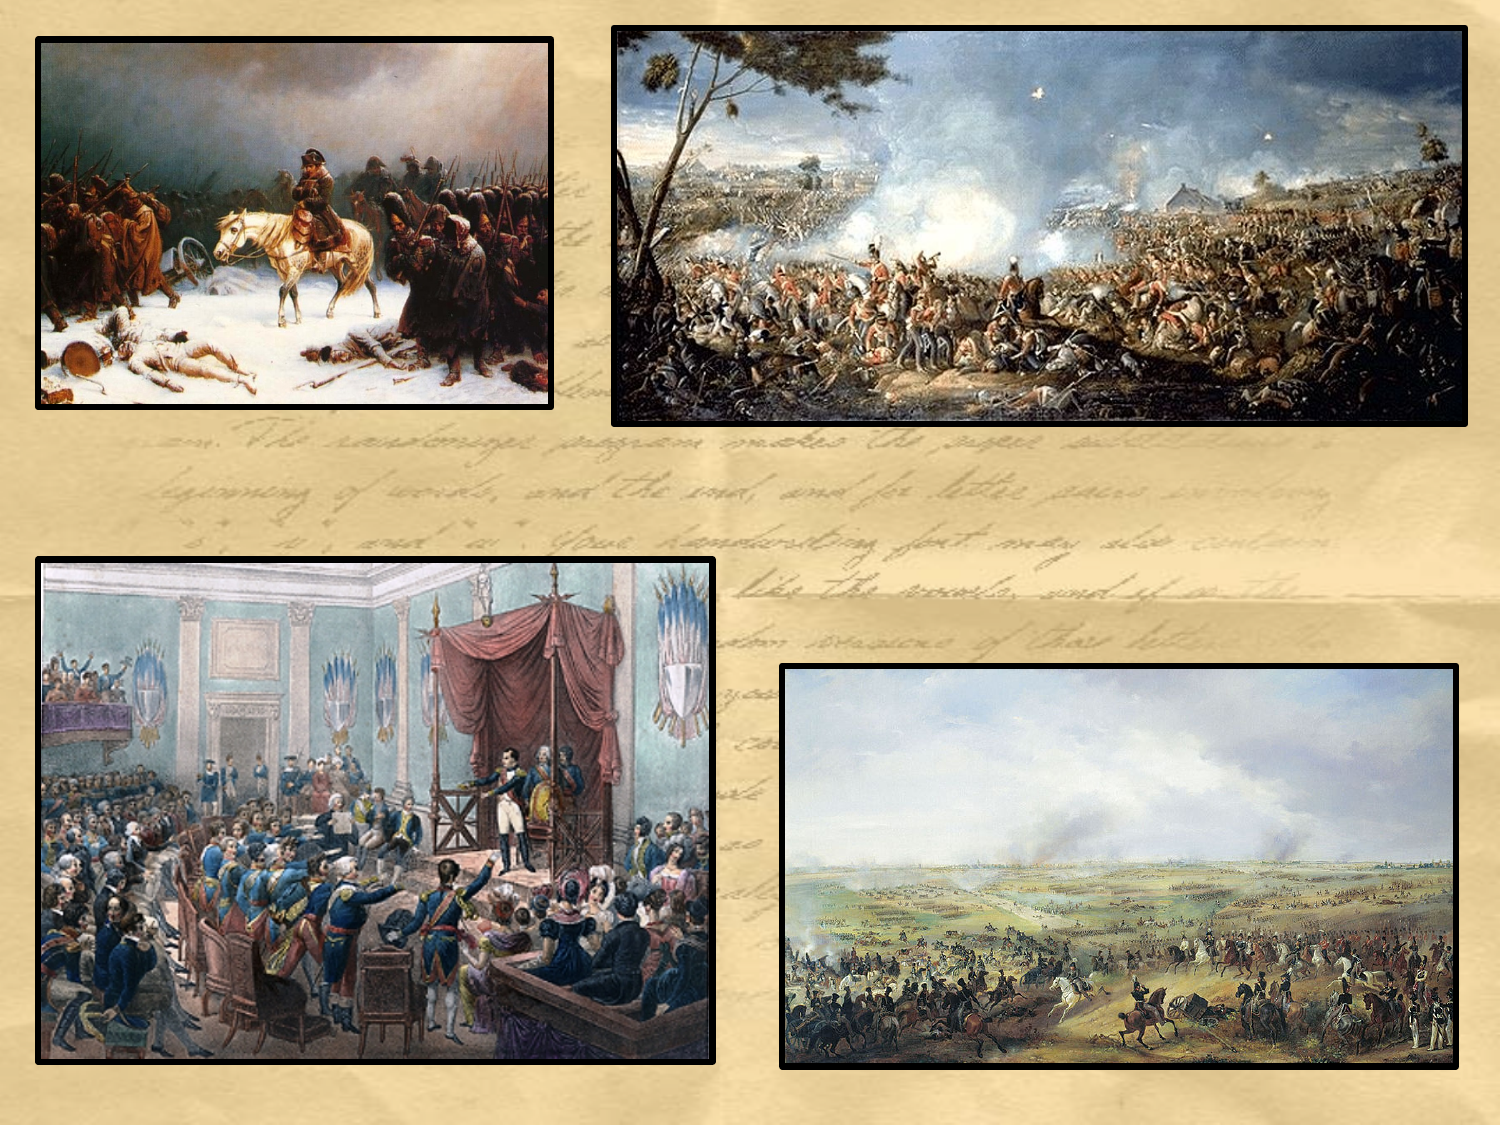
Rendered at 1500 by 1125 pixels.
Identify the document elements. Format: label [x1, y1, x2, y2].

picture [785, 668, 1454, 1064]
picture [616, 30, 1463, 421]
picture [41, 42, 549, 405]
list [40, 562, 710, 1059]
